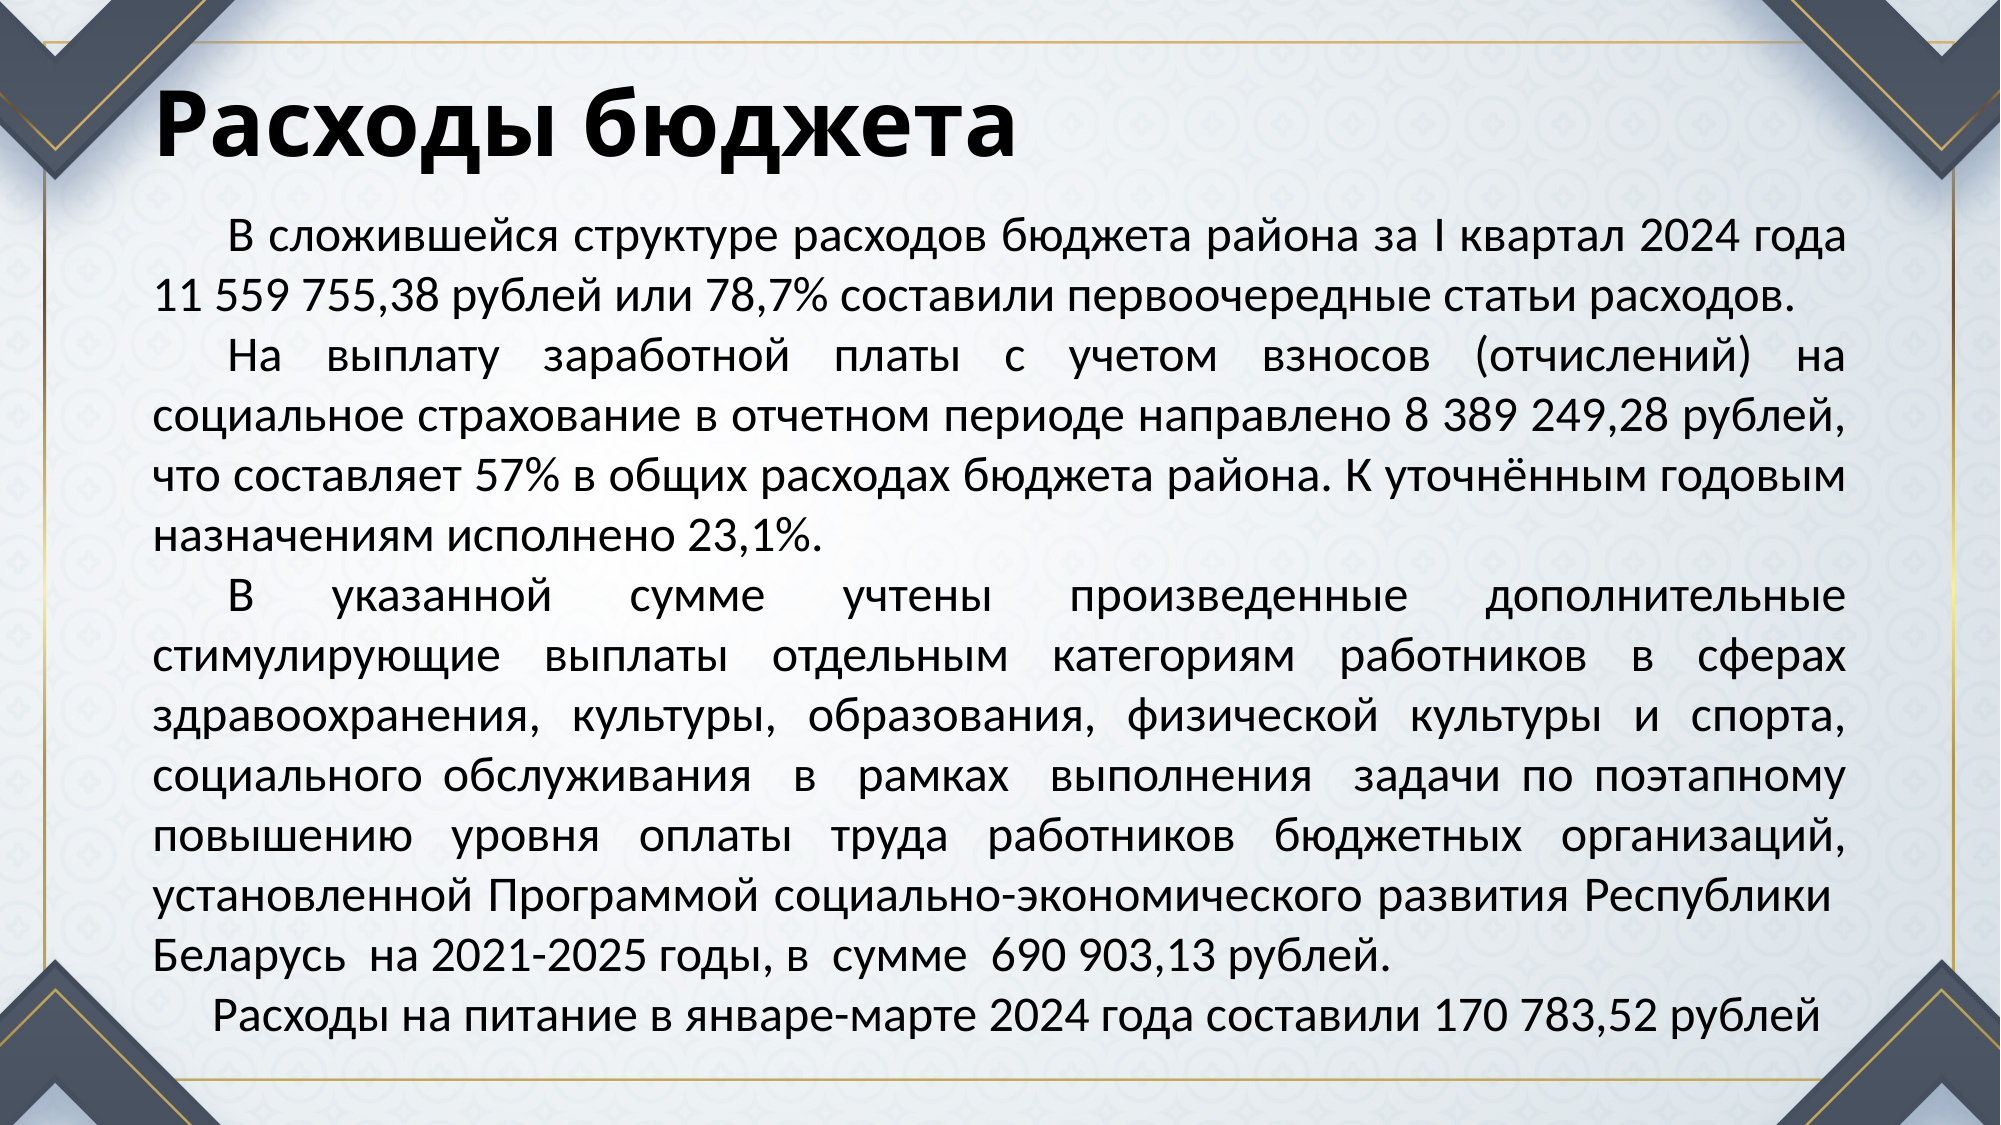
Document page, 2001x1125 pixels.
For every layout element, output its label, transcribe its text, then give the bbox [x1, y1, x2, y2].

list В сложившейся структуре расходов бюджета района за I квартал 2024 года 11 559 755,38 рублей или 78,7% составили первоочередные статьи расходов. На выплату заработной платы с учетом взносов (отчислений) на социальное страхование в отчетном периоде направлено 8 389 249,28 рублей, что составляет 57% в общих расходах бюджета района. К уточнённым годовым назначениям исполнено 23,1%. В указанной сумме учтены произведенные дополнительные стимулирующие выплаты отдельным категориям работников в сферах здравоохранения, культуры, образования, физической культуры и спорта, социального обслуживания в рамках выполнения задачи по поэтапному повышению уровня оплаты труда работников бюджетных организаций, установленной Программой социально-экономического развития Республики Беларусь на 2021-2025 годы, в сумме 690 903,13 рублей. Расходы на питание в январе-марте 2024 года составили 170 783,52 рублей [137, 193, 1863, 1040]
title Расходы бюджета [137, 59, 1863, 193]
picture [0, 0, 2000, 1125]
